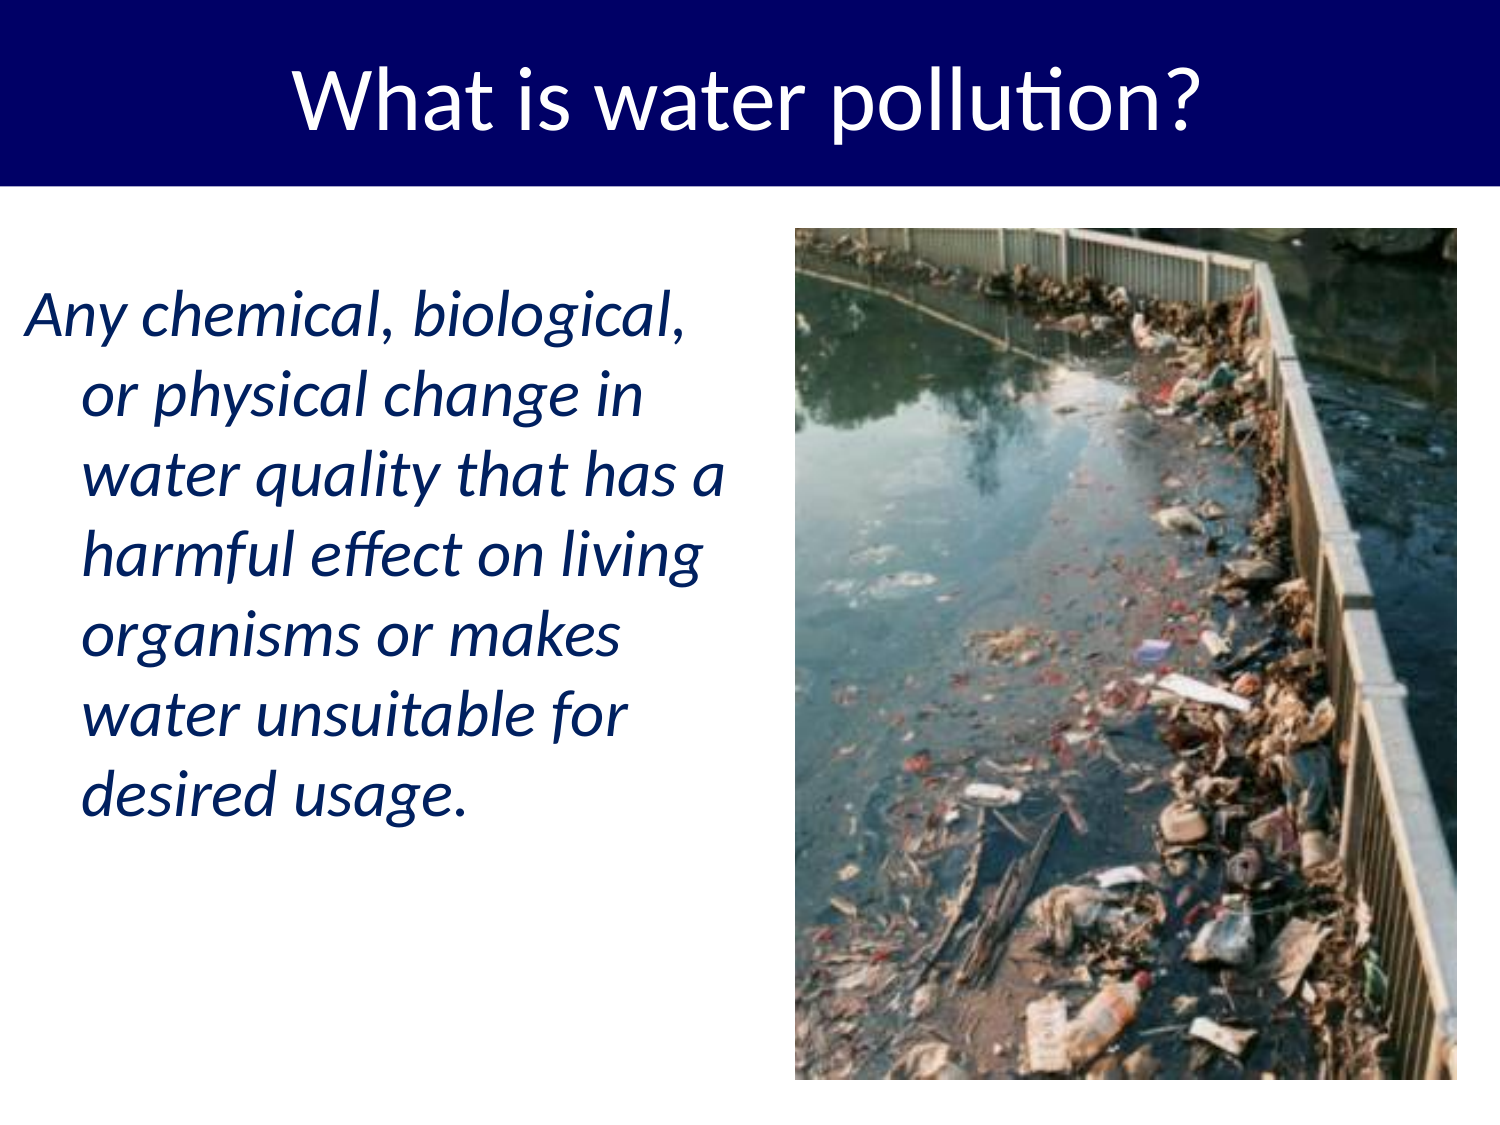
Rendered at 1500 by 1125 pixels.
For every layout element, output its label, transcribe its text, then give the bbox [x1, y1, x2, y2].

title What is water pollution? [0, 0, 1500, 188]
list Any chemical, biological, or physical change in water quality that has a harmful effect on living organisms or makes water unsuitable for desired usage. [10, 262, 749, 913]
picture [795, 228, 1457, 1080]
